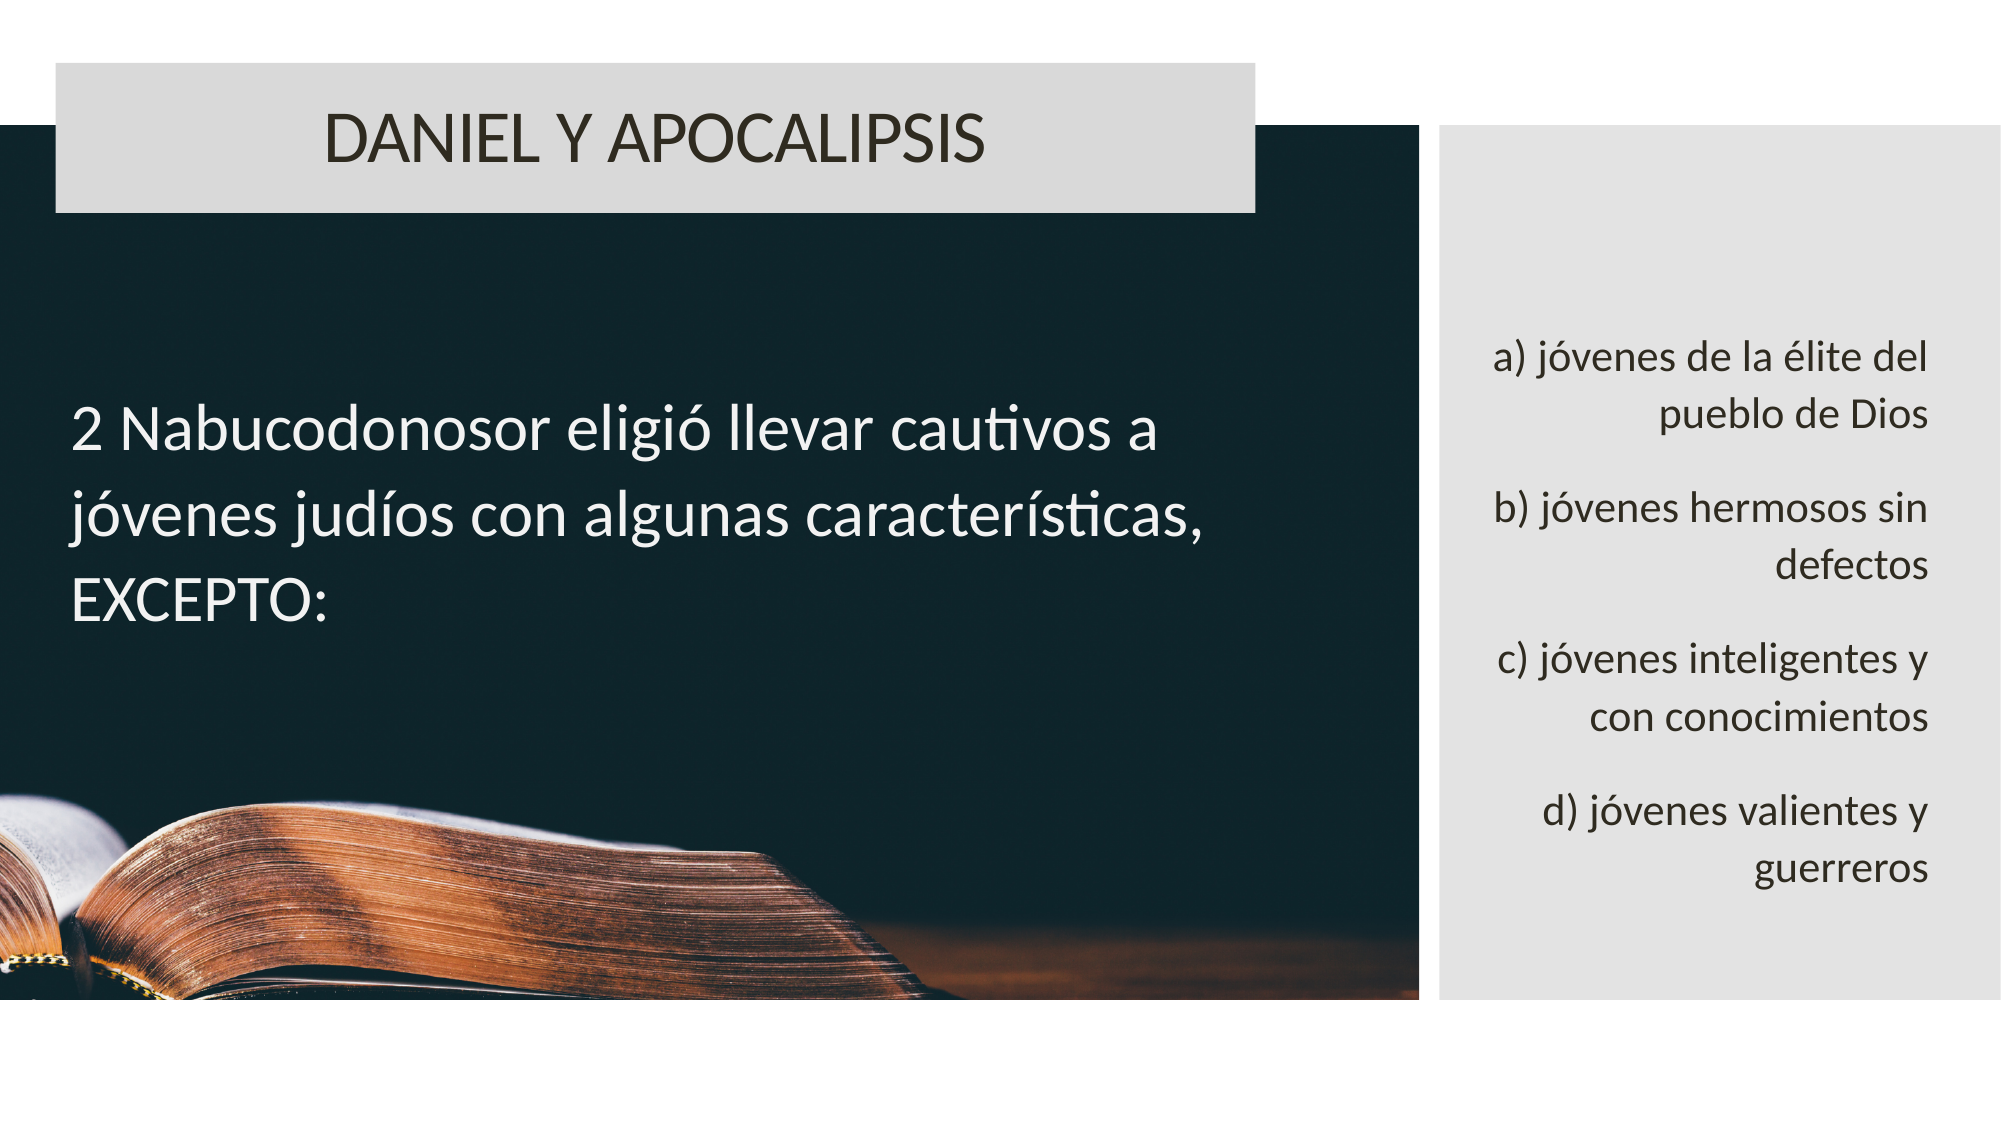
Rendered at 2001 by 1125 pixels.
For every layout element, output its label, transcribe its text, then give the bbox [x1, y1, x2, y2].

picture [0, 125, 1420, 1000]
title DANIEL Y APOCALIPSIS [55, 62, 1256, 213]
text_box a) jóvenes de la élite del pueblo de Dios b) jóvenes hermosos sin defectos c) jóvenes inteligentes y con conocimientos d) jóvenes valientes y guerreros [1467, 316, 1945, 900]
subtitle 2 Nabucodonosor eligió llevar cautivos a jóvenes judíos con algunas características, EXCEPTO: [55, 316, 1378, 697]
